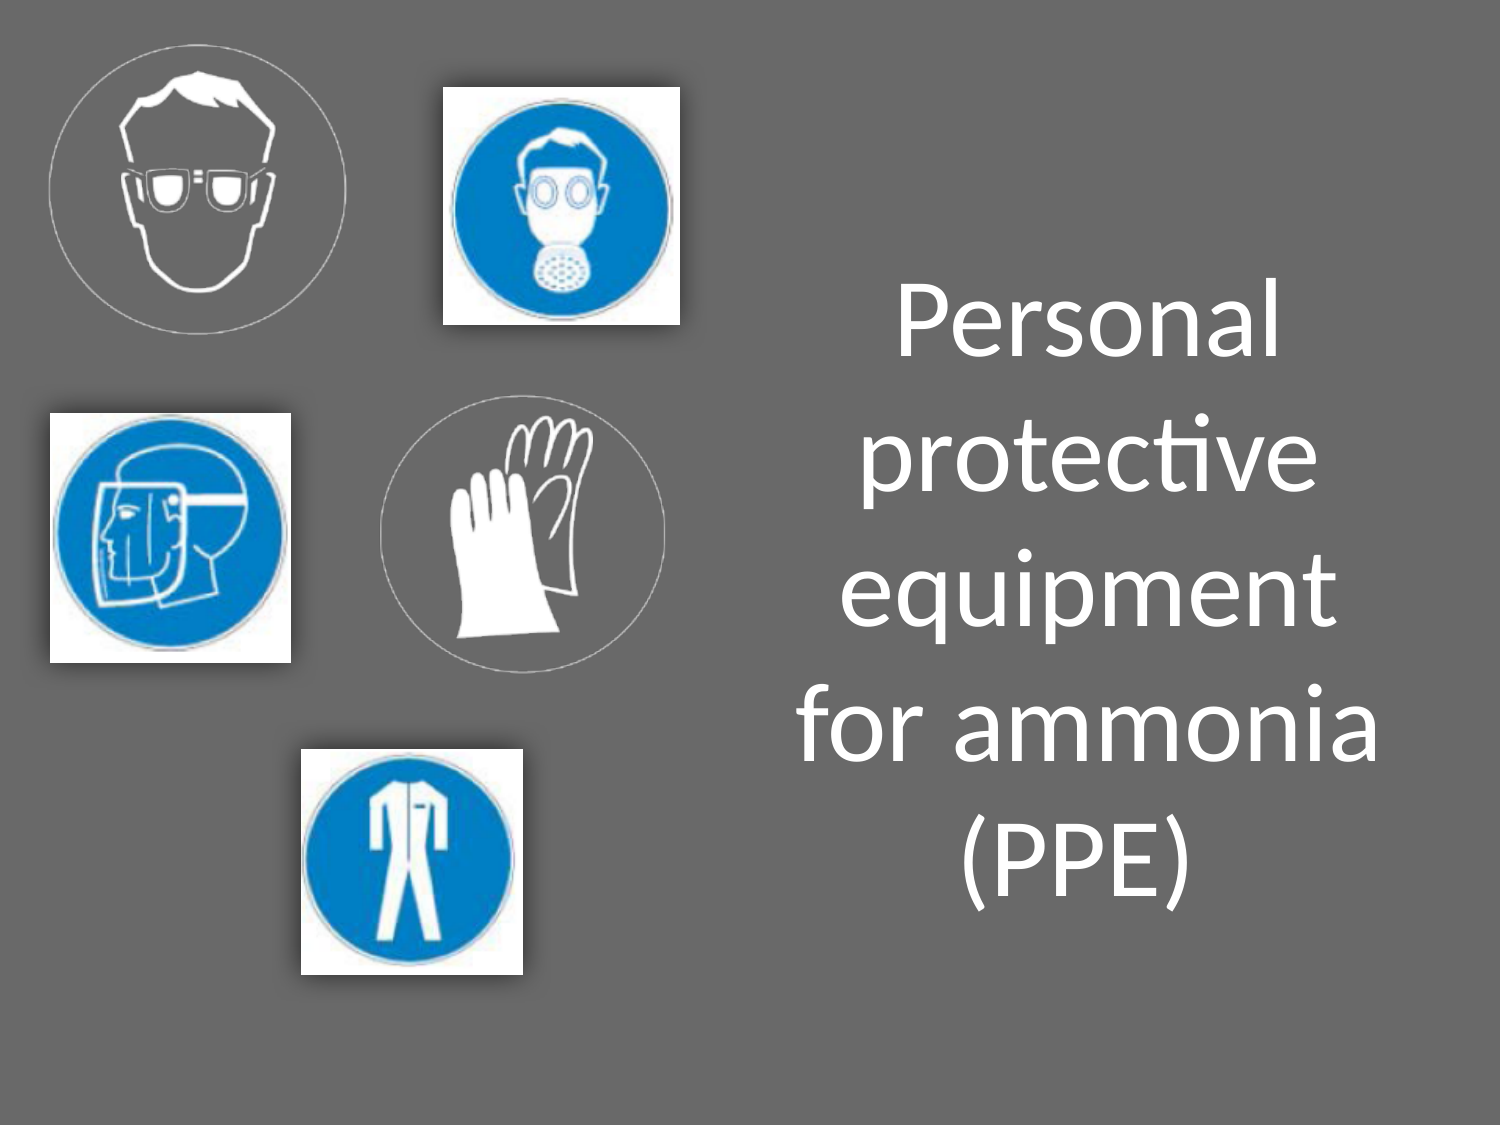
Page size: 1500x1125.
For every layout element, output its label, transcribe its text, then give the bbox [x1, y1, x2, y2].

picture [49, 413, 291, 663]
picture [301, 749, 523, 976]
picture [443, 87, 680, 326]
title Personal protective equipment for ammonia (PPE) [752, 162, 1426, 1001]
picture [365, 382, 680, 687]
picture [36, 29, 355, 338]
